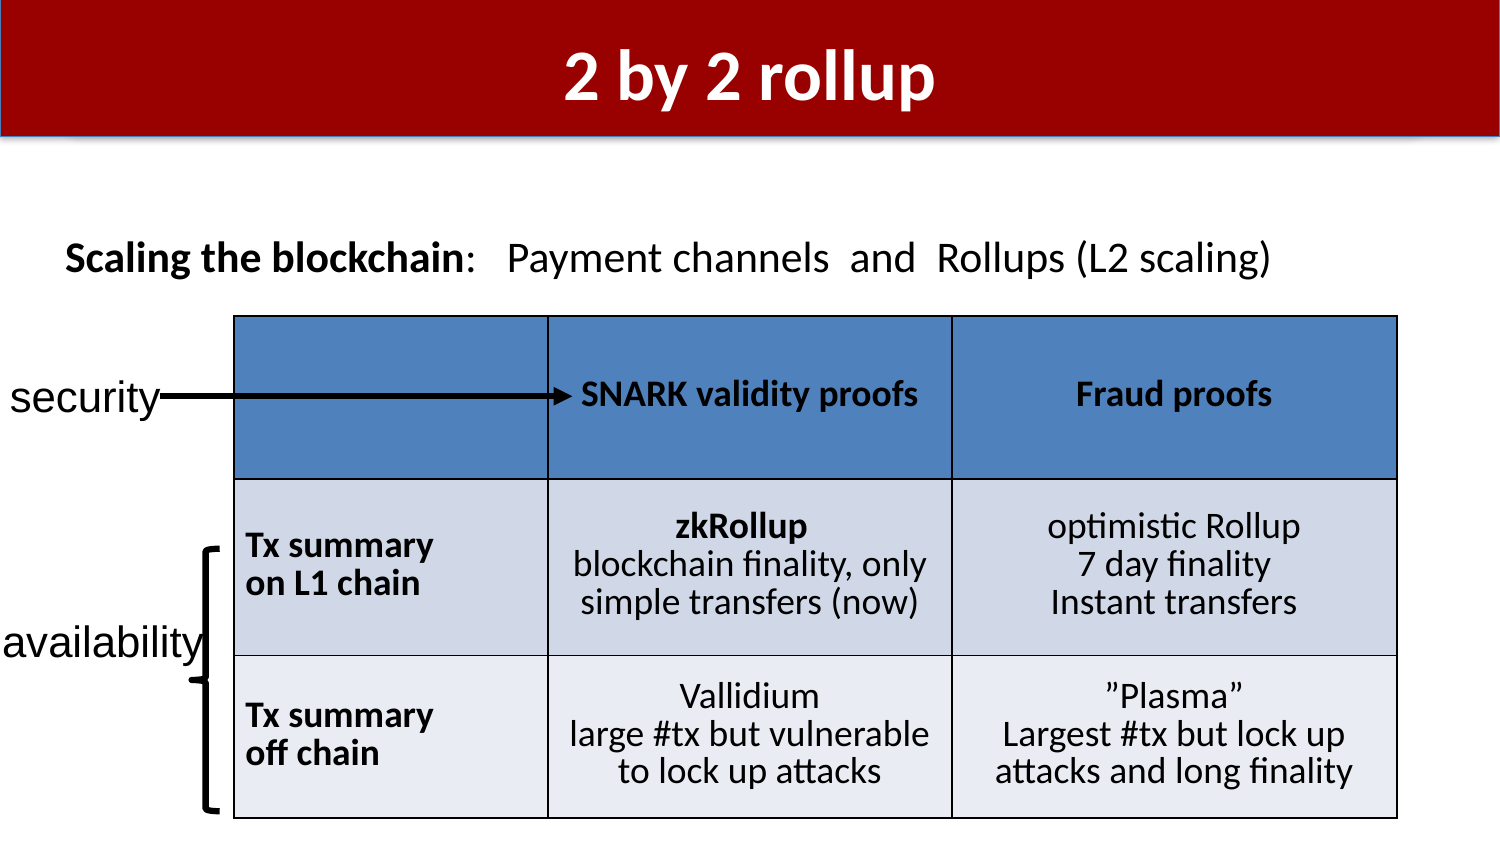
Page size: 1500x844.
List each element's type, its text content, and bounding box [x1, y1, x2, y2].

table_header [235, 317, 547, 360]
table_cell ”Plasma” Largest #tx but lock up attacks and long finality [953, 656, 1396, 817]
table_header Fraud proofs [953, 317, 1396, 478]
table_cell Vallidium large #tx but vulnerable to lock up attacks [549, 656, 951, 817]
table_cell Tx summary on L1 chain [235, 480, 547, 655]
table_cell zkRollup blockchain finality, only simple transfers (now) [549, 480, 951, 655]
table_cell optimistic Rollup 7 day finality Instant transfers [953, 480, 1396, 655]
table_cell Tx summary off chain [235, 656, 547, 817]
list Scaling the blockchain: Payment channels and Rollups (L2 scaling) [49, 221, 1500, 317]
table_header [235, 438, 547, 478]
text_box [0, 361, 573, 431]
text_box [0, 548, 221, 812]
table_header SNARK validity proofs [549, 317, 951, 478]
title 2 by 2 rollup [75, 20, 1425, 123]
